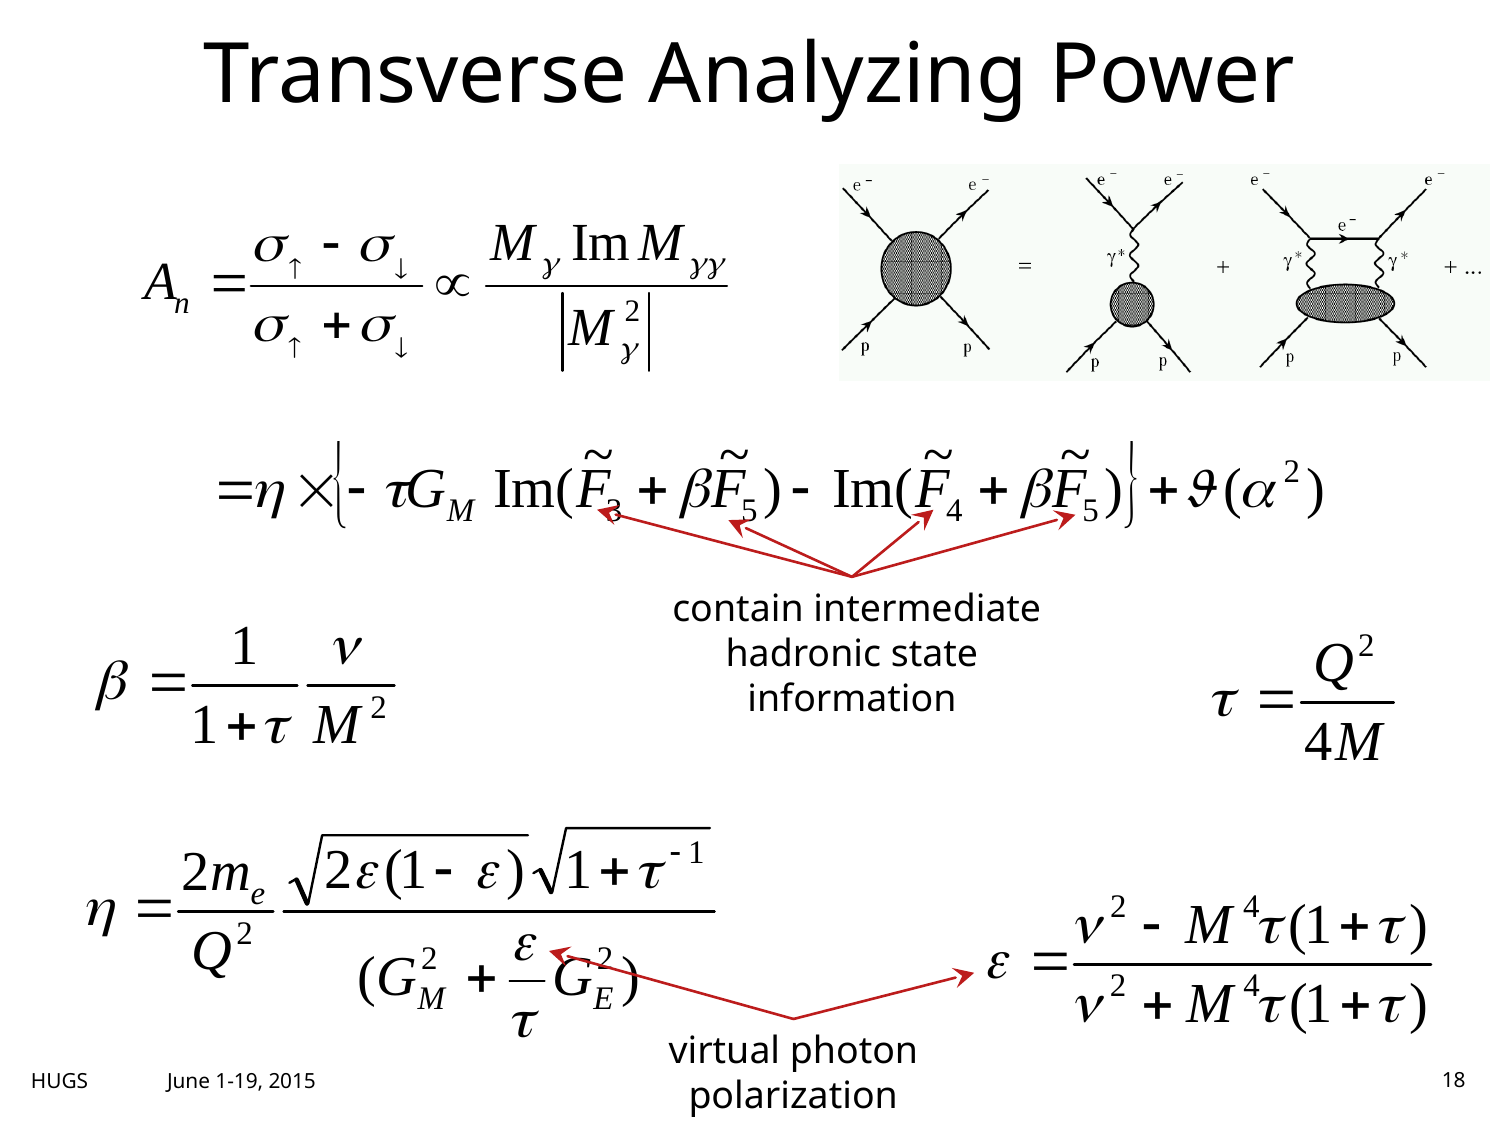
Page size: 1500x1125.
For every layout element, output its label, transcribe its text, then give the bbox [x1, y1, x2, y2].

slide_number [149, 1053, 331, 1110]
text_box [1206, 617, 1405, 774]
text_box virtual photon polarization parameter [588, 1018, 999, 1125]
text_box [596, 509, 851, 578]
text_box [84, 610, 405, 757]
text_box contain intermediate hadronic state information [618, 576, 1086, 727]
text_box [548, 950, 794, 1020]
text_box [851, 514, 1076, 577]
slide_number 18 [1395, 1051, 1481, 1112]
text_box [728, 519, 851, 577]
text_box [851, 509, 934, 514]
footer HUGS [15, 1049, 149, 1110]
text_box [79, 817, 725, 1053]
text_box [793, 972, 975, 1020]
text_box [976, 879, 1443, 1045]
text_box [132, 205, 741, 381]
title Transverse Analyzing Power [0, 0, 1500, 139]
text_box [204, 441, 1334, 537]
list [839, 164, 1490, 381]
